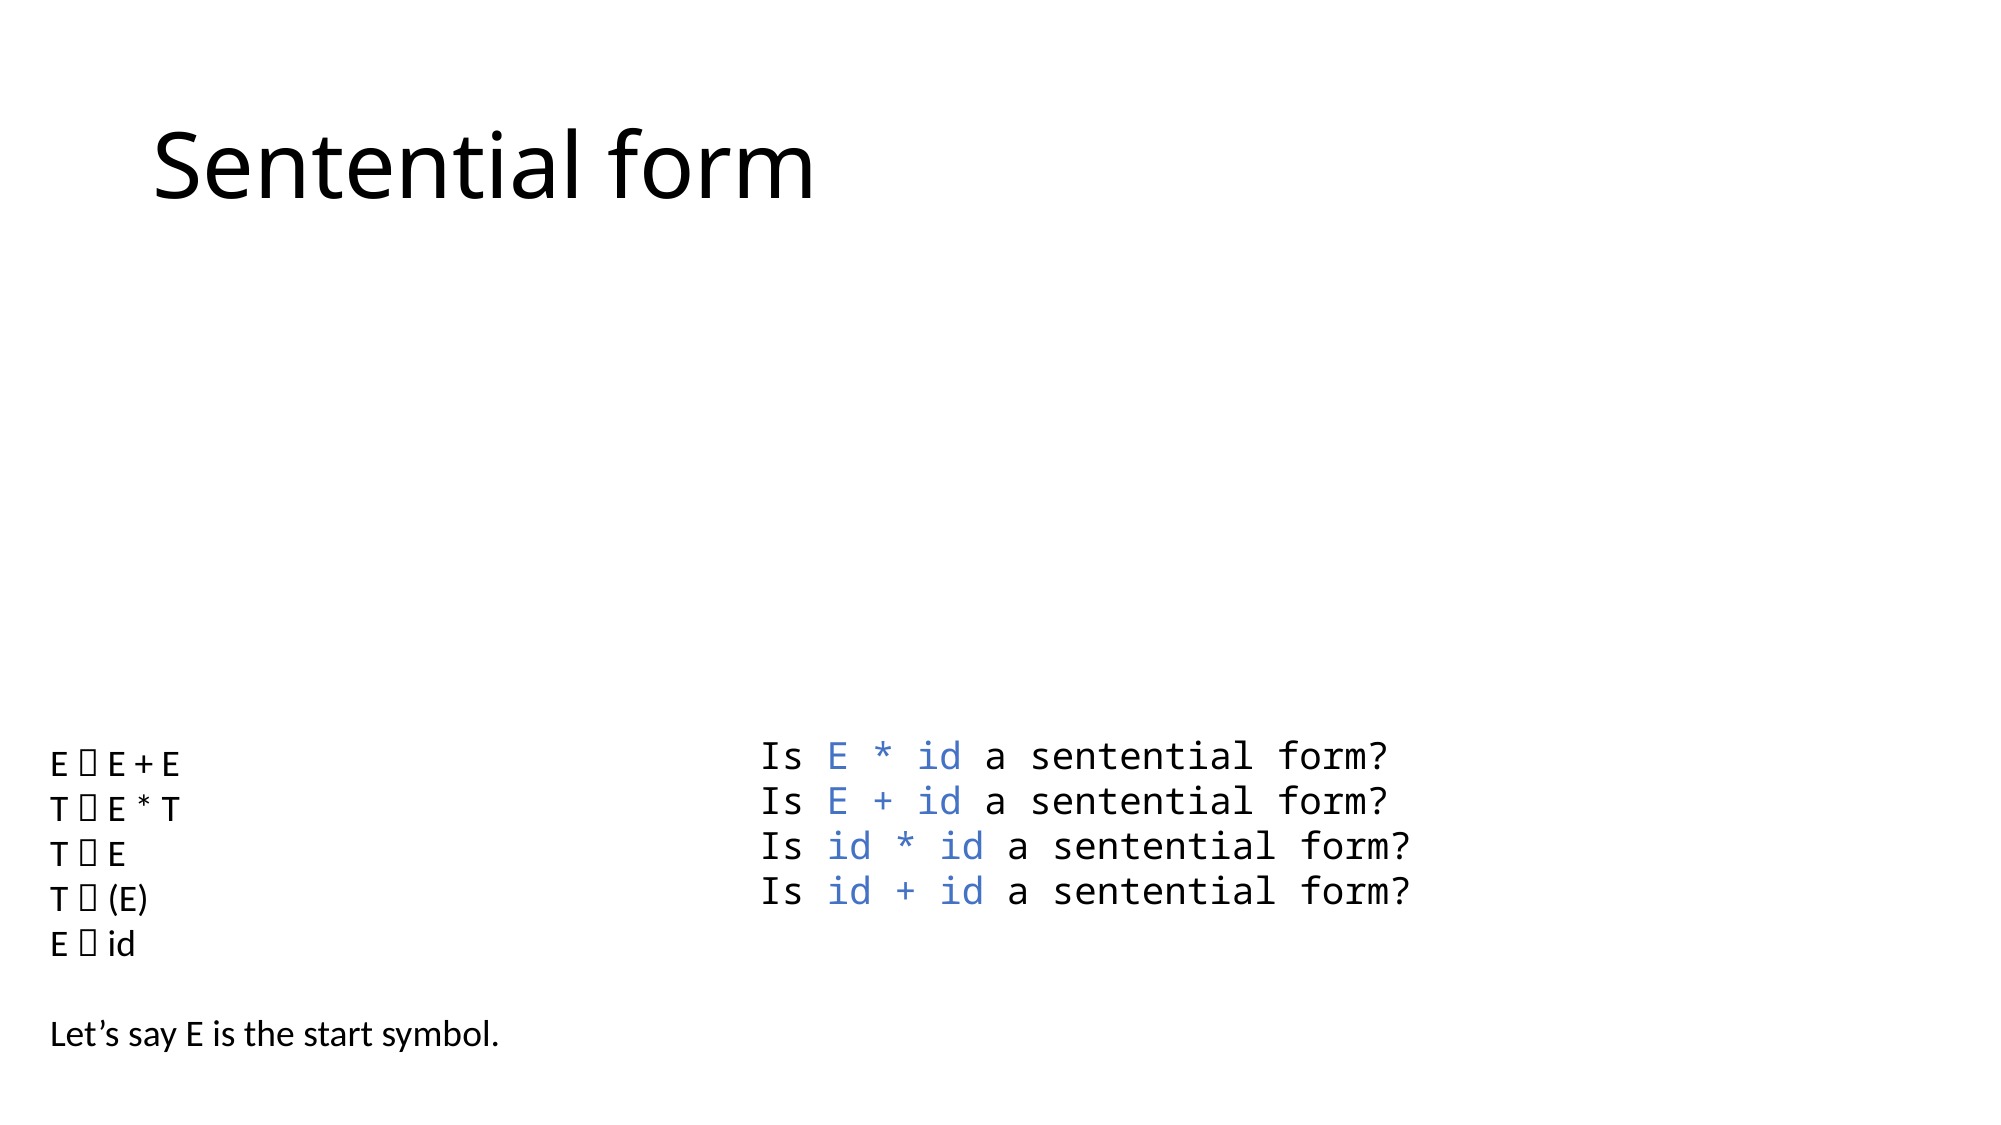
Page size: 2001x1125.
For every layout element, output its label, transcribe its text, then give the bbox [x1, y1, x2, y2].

text_box Is E * id a sentential form? Is E + id a sentential form? Is id * id a sentential form? Is id + id a sentential form? [744, 724, 1623, 920]
text_box E  E + E T  E * T T  E T  (E) E  id Let’s say E is the start symbol. [35, 731, 604, 1062]
title Sentential form [137, 59, 1863, 278]
